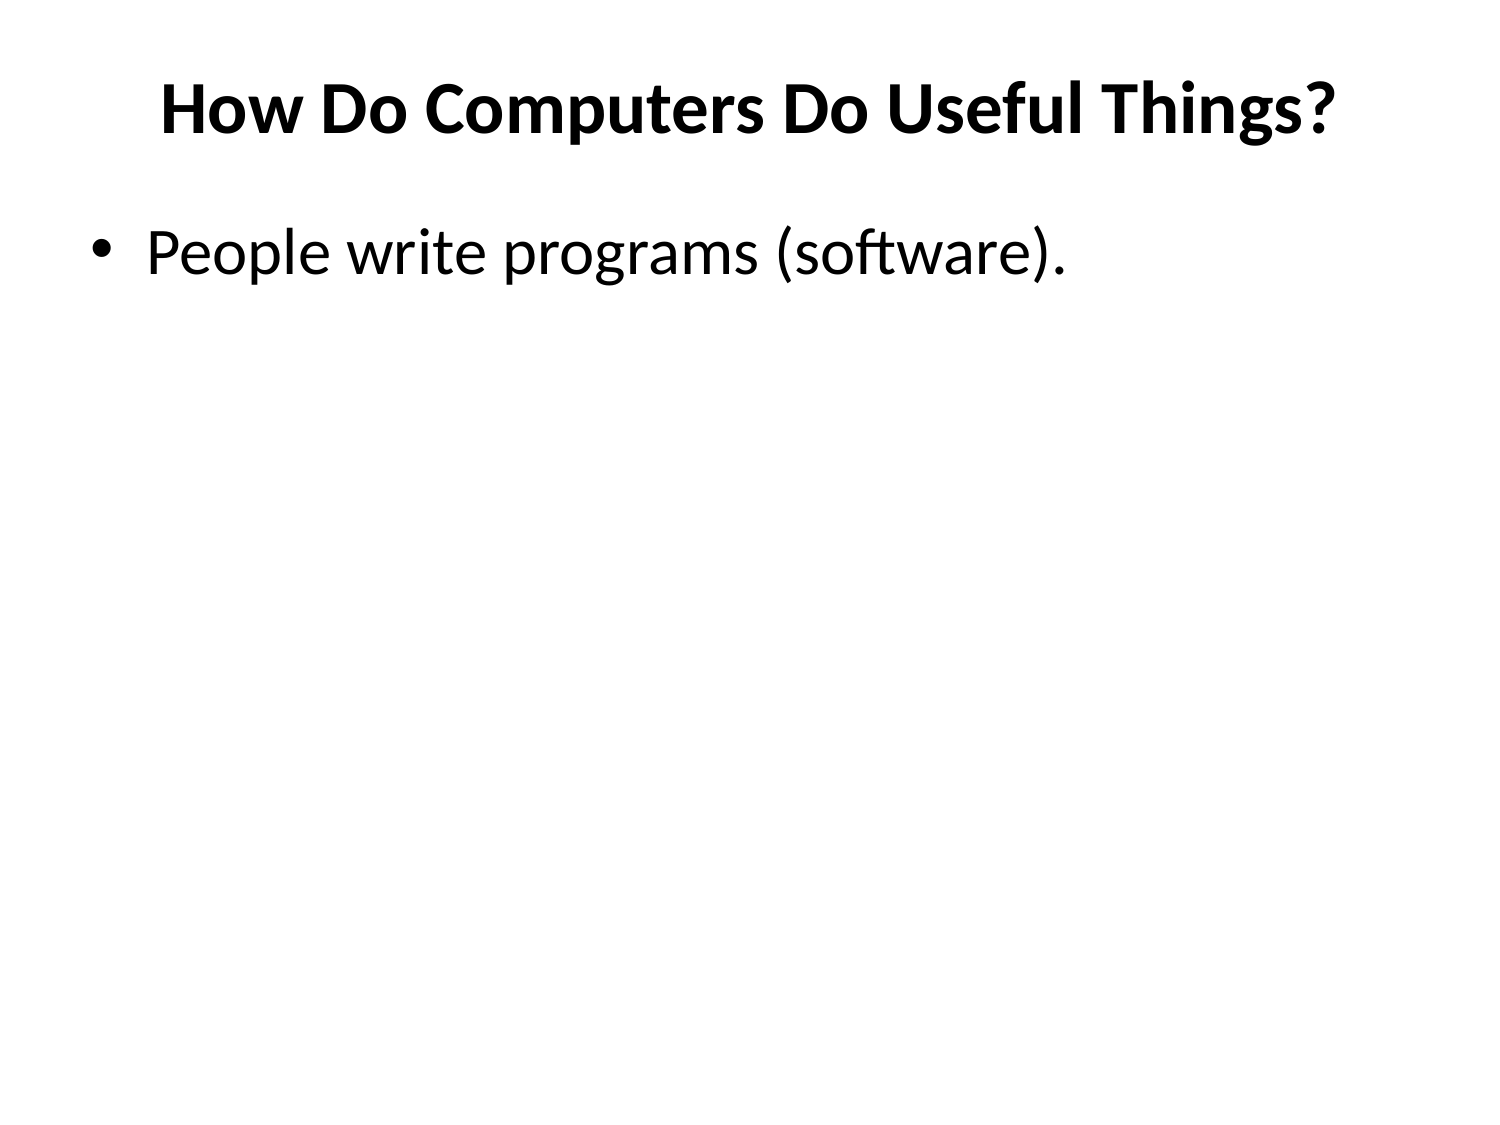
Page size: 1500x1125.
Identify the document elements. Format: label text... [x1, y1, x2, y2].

list People write programs (software). [75, 200, 1425, 943]
title How Do Computers Do Useful Things? [75, 45, 1425, 163]
